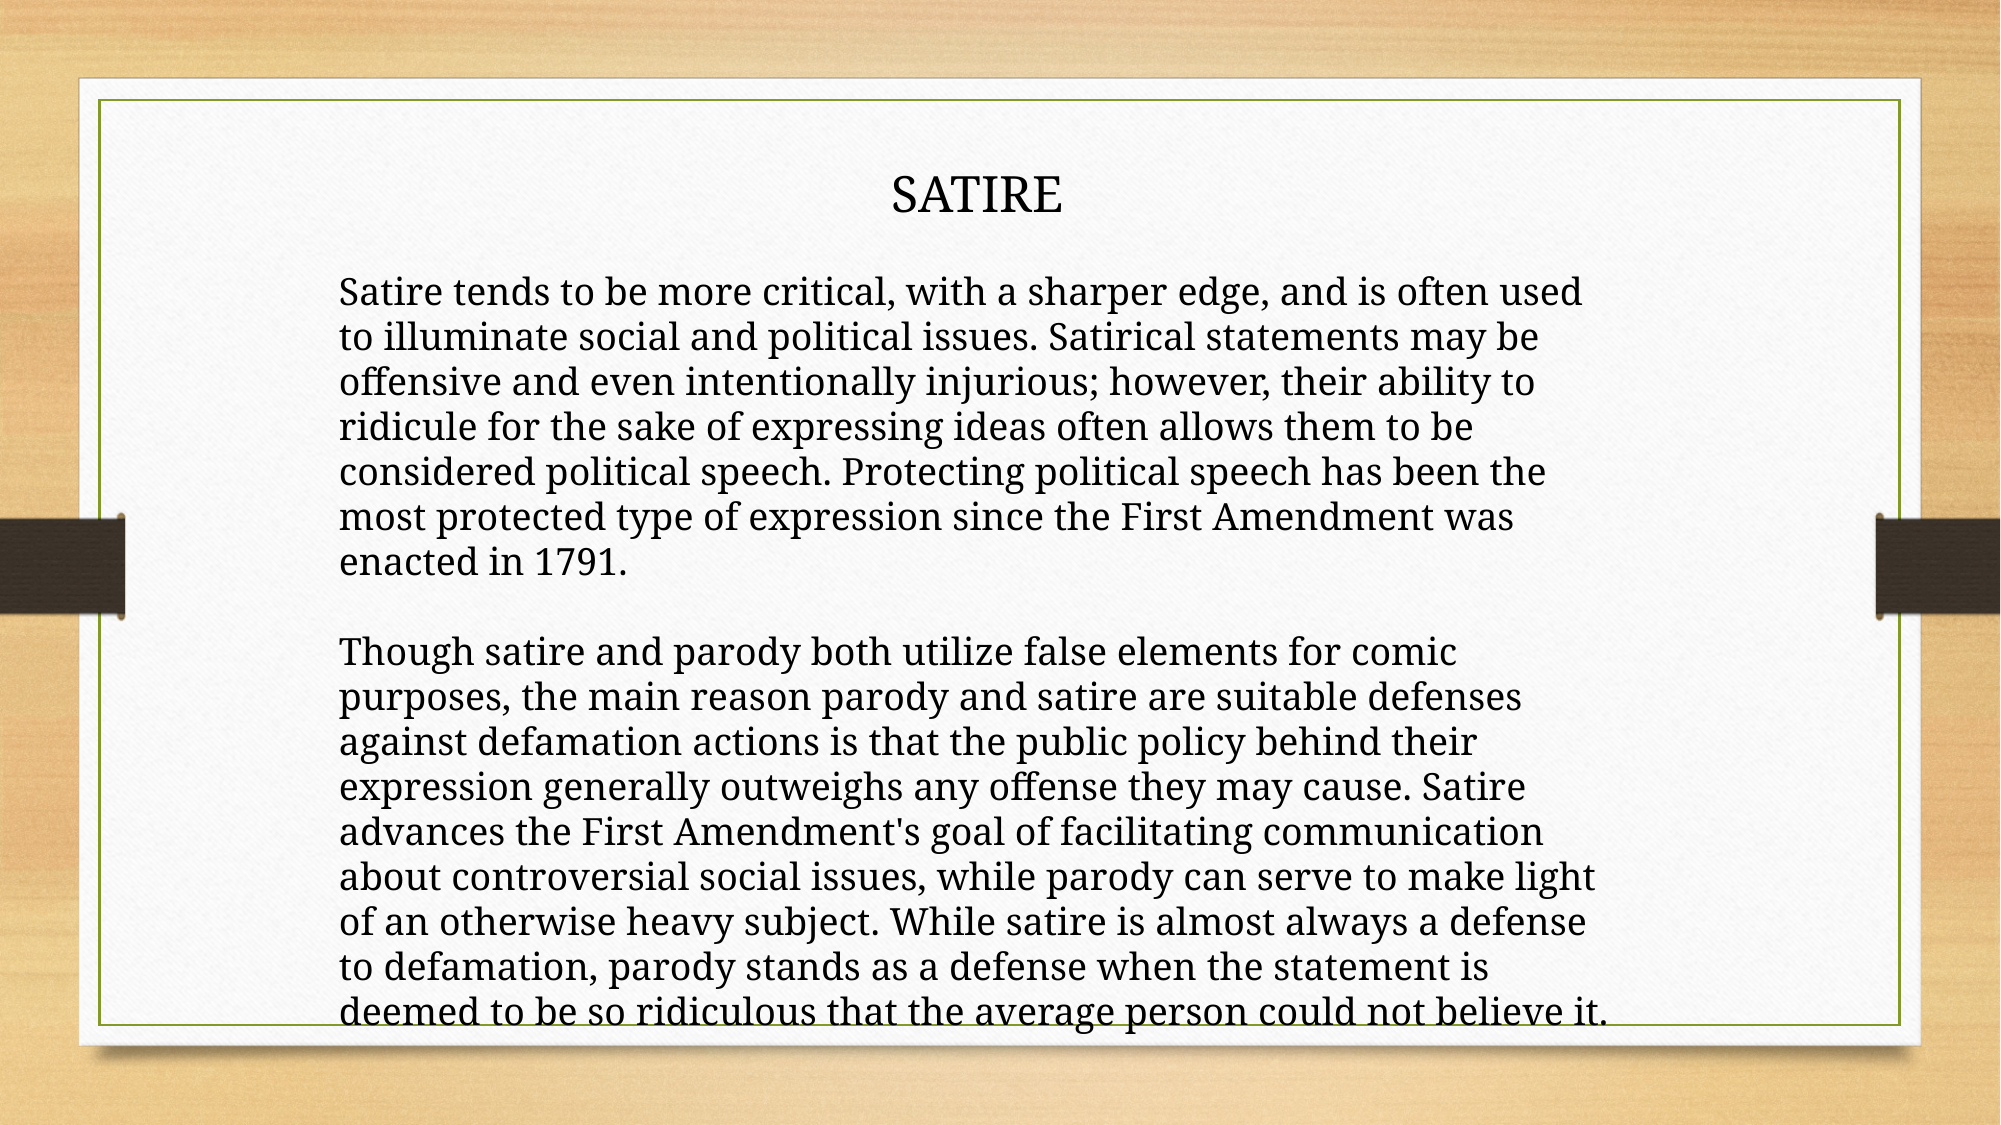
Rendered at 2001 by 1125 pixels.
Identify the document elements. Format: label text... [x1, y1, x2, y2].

text_box SATIRE Satire tends to be more critical, with a sharper edge, and is often used to illuminate social and political issues. Satirical statements may be offensive and even intentionally injurious; however, their ability to ridicule for the sake of expressing ideas often allows them to be considered political speech. Protecting political speech has been the most protected type of expression since the First Amendment was enacted in 1791. Though satire and parody both utilize false elements for comic purposes, the main reason parody and satire are suitable defenses against defamation actions is that the public policy behind their expression generally outweighs any offense they may cause. Satire advances the First Amendment's goal of facilitating communication about controversial social issues, while parody can serve to make light of an otherwise heavy subject. While satire is almost always a defense to defamation, parody stands as a defense when the statement is deemed to be so ridiculous that the average person could not believe it. [324, 155, 1631, 1040]
picture [0, 0, 2001, 1125]
